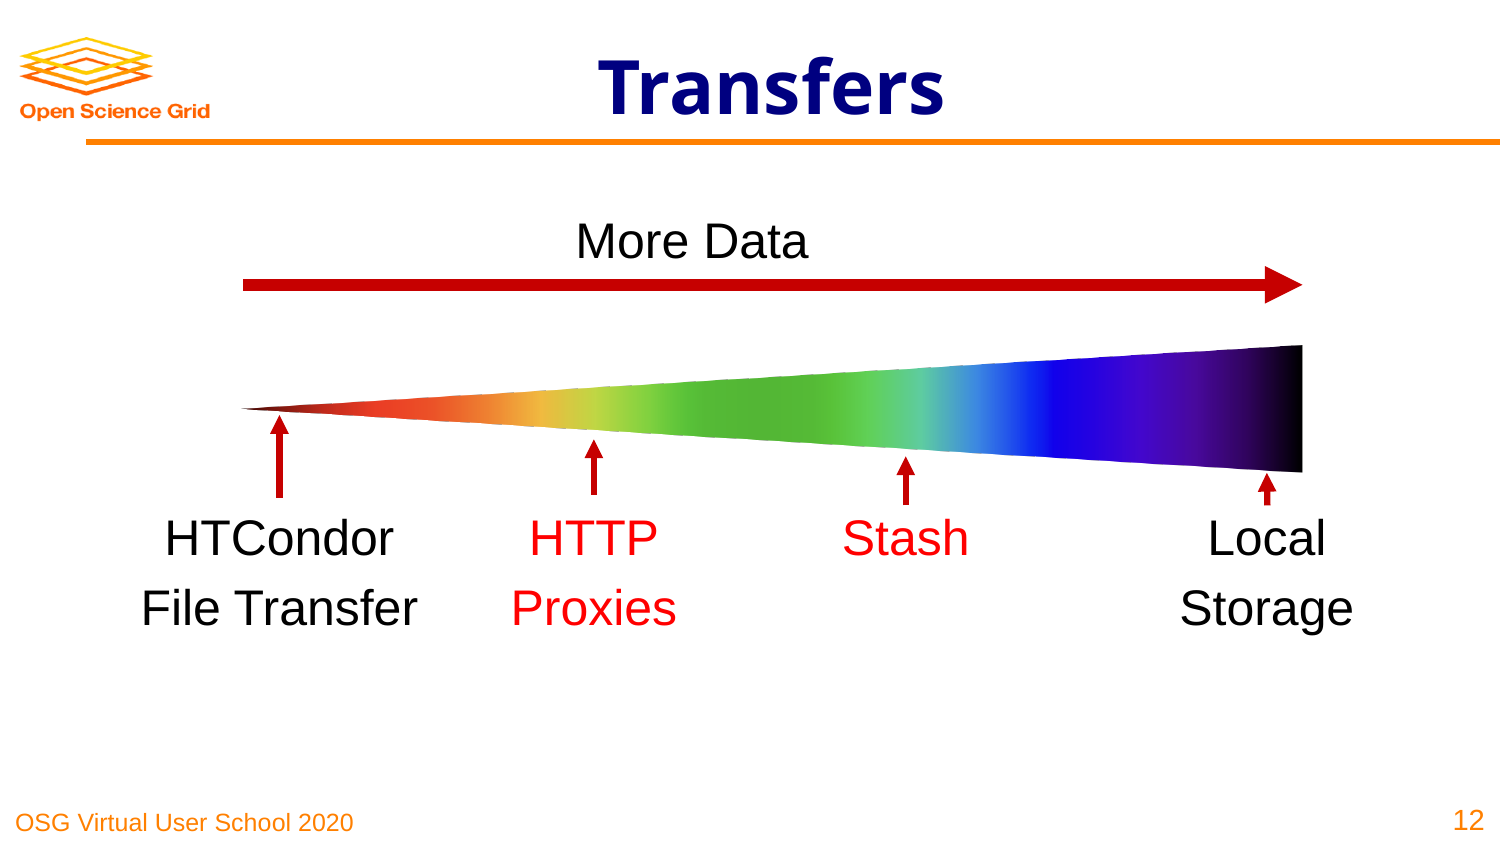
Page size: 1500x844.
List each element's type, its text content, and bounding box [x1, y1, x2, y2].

text_box More Data [560, 200, 827, 276]
text_box Local Storage [1163, 497, 1371, 643]
slide_number 12 [1431, 787, 1500, 844]
title Transfers [201, 14, 1342, 155]
picture [239, 344, 1303, 474]
text_box HTCondor File Transfer [123, 497, 435, 643]
picture [0, 20, 201, 134]
text_box Stash [752, 497, 1059, 573]
text_box HTTP Proxies [494, 497, 694, 643]
